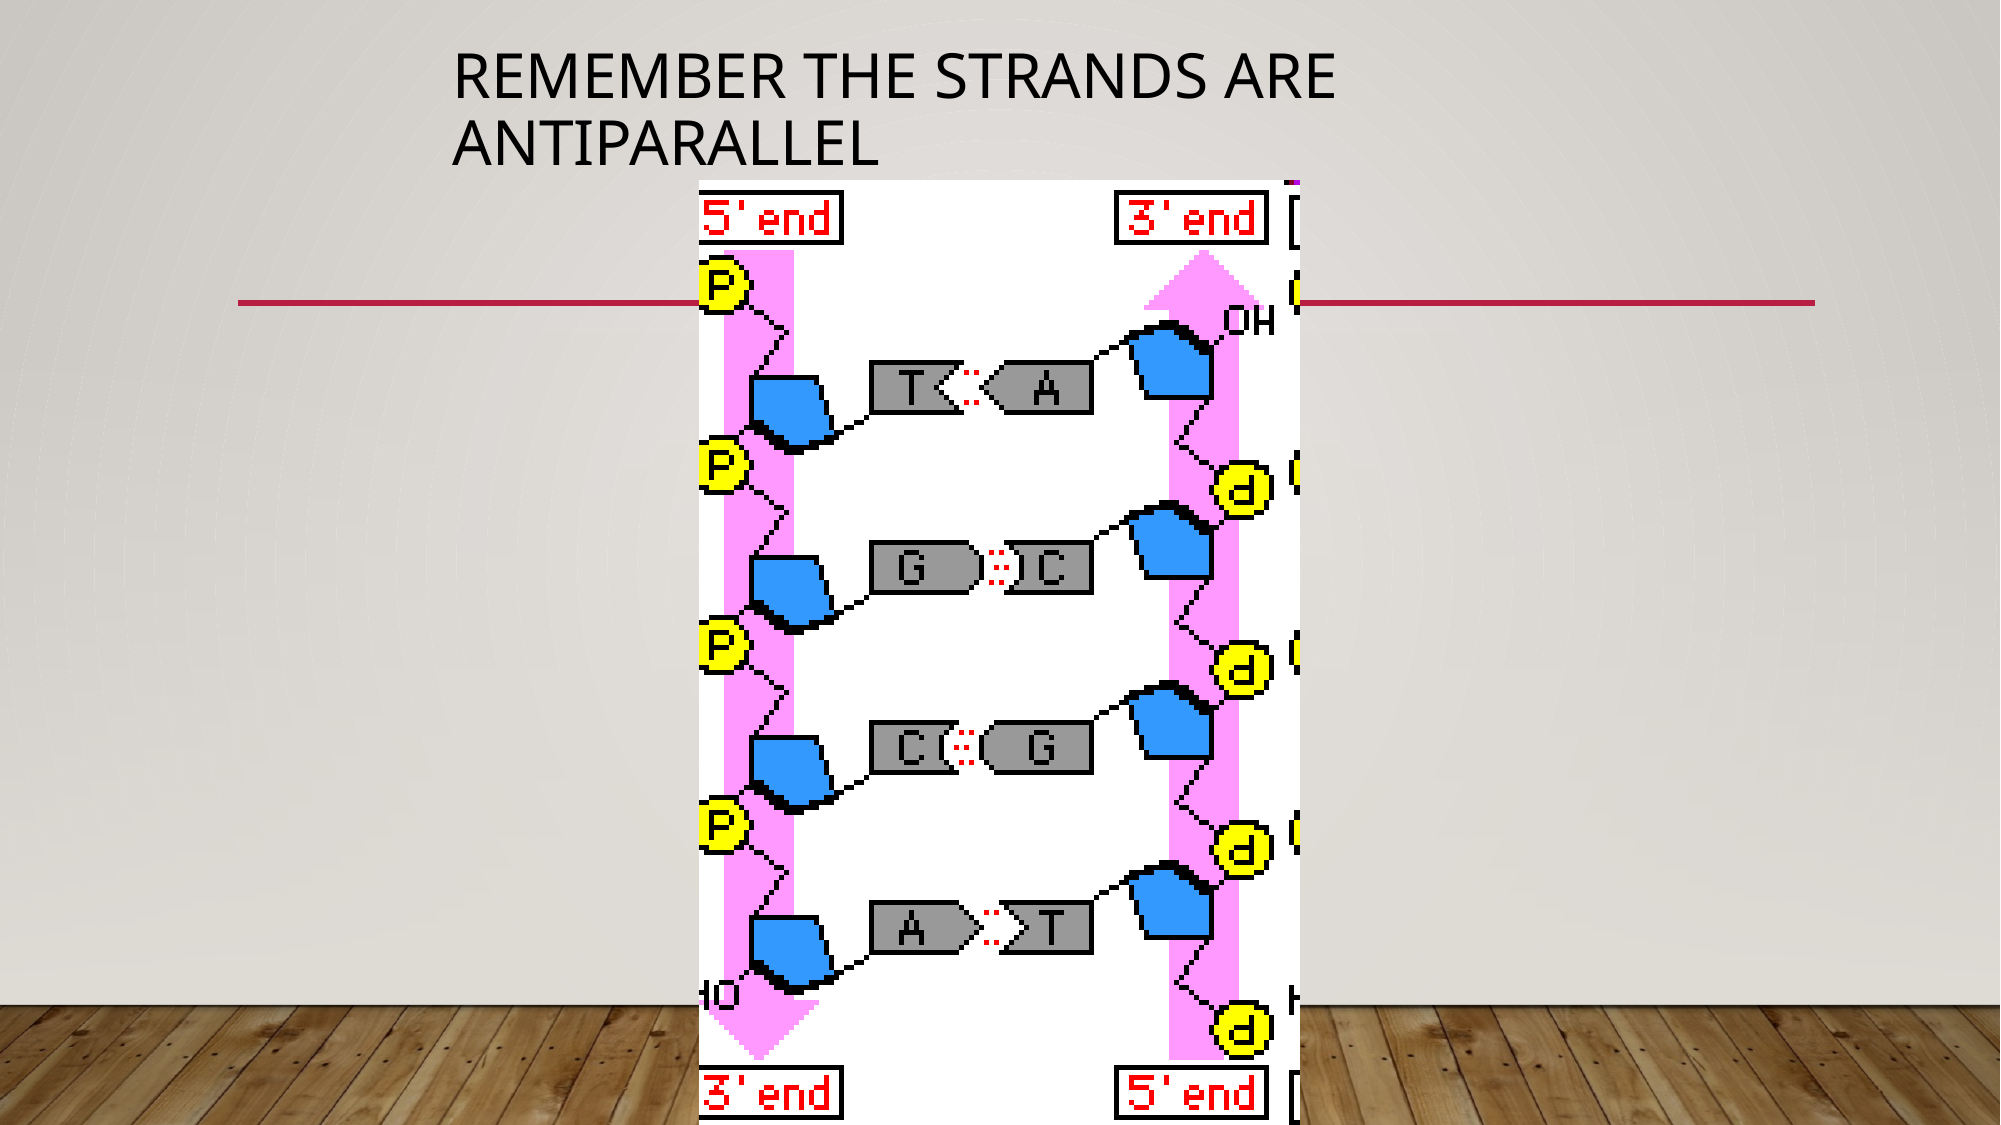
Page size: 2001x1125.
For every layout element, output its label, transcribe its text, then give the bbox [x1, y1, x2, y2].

picture [0, 179, 2000, 1125]
title Remember the Strands are Antiparallel [437, 37, 1638, 188]
text_box [412, 362, 699, 1038]
text_box [1301, 362, 1688, 1038]
